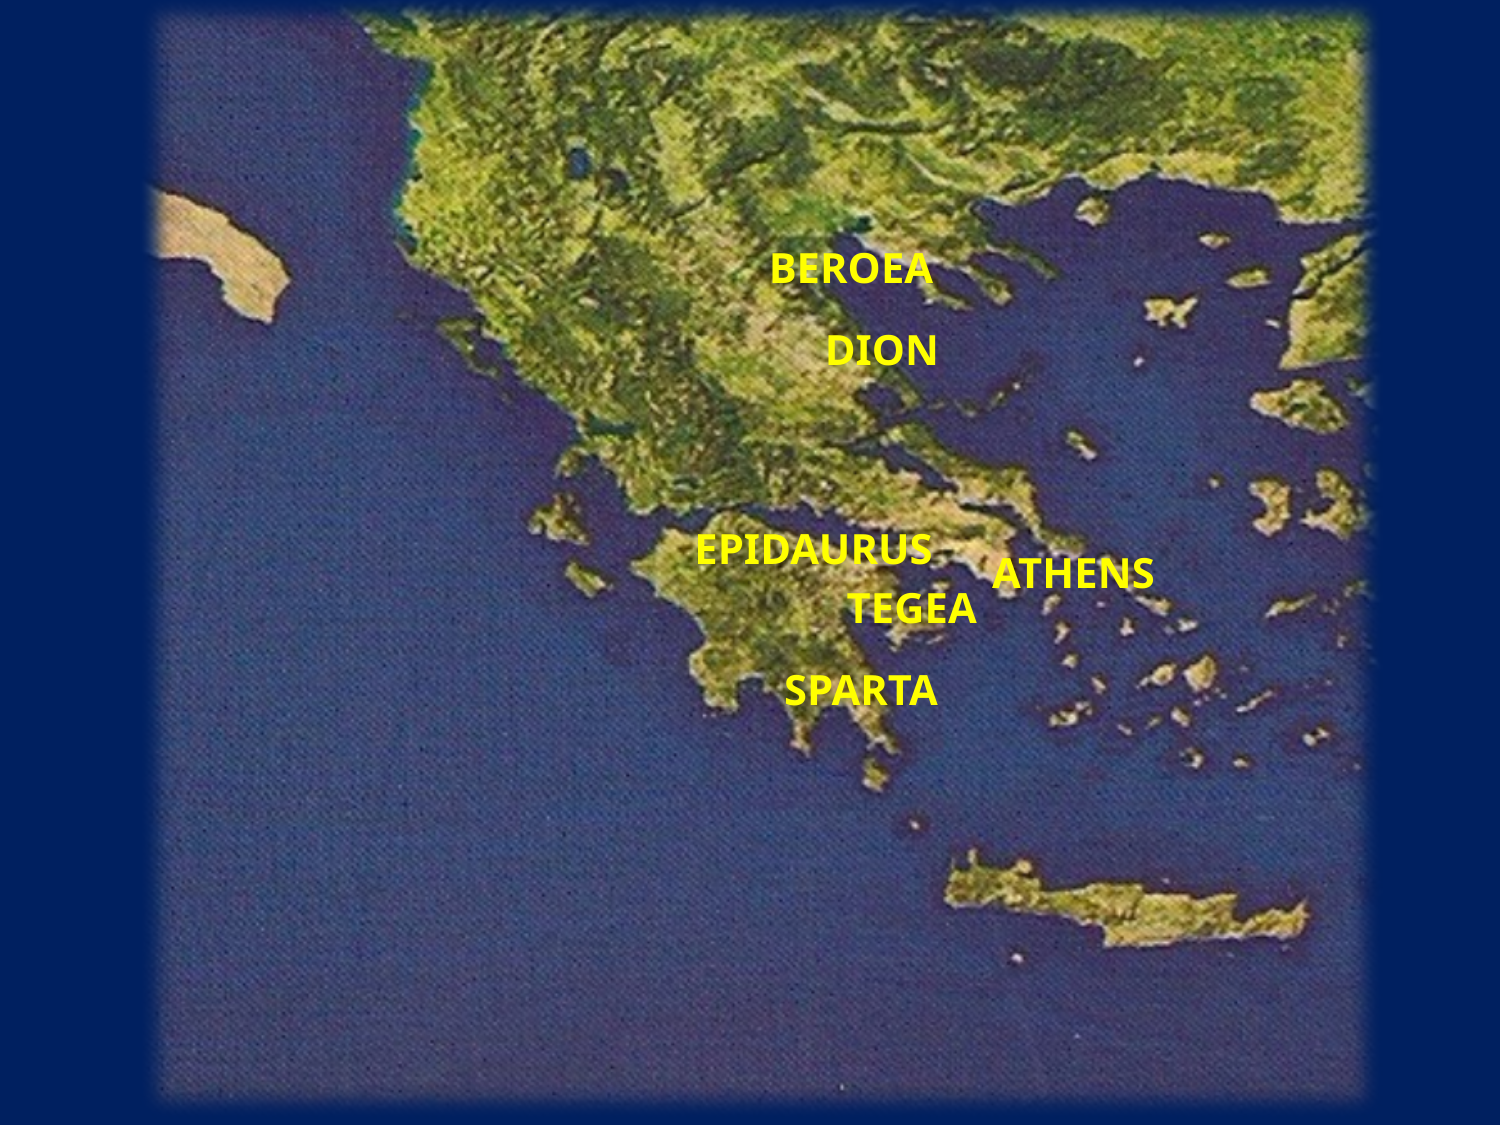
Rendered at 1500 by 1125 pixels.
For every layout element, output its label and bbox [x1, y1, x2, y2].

list [140, 0, 1383, 1119]
